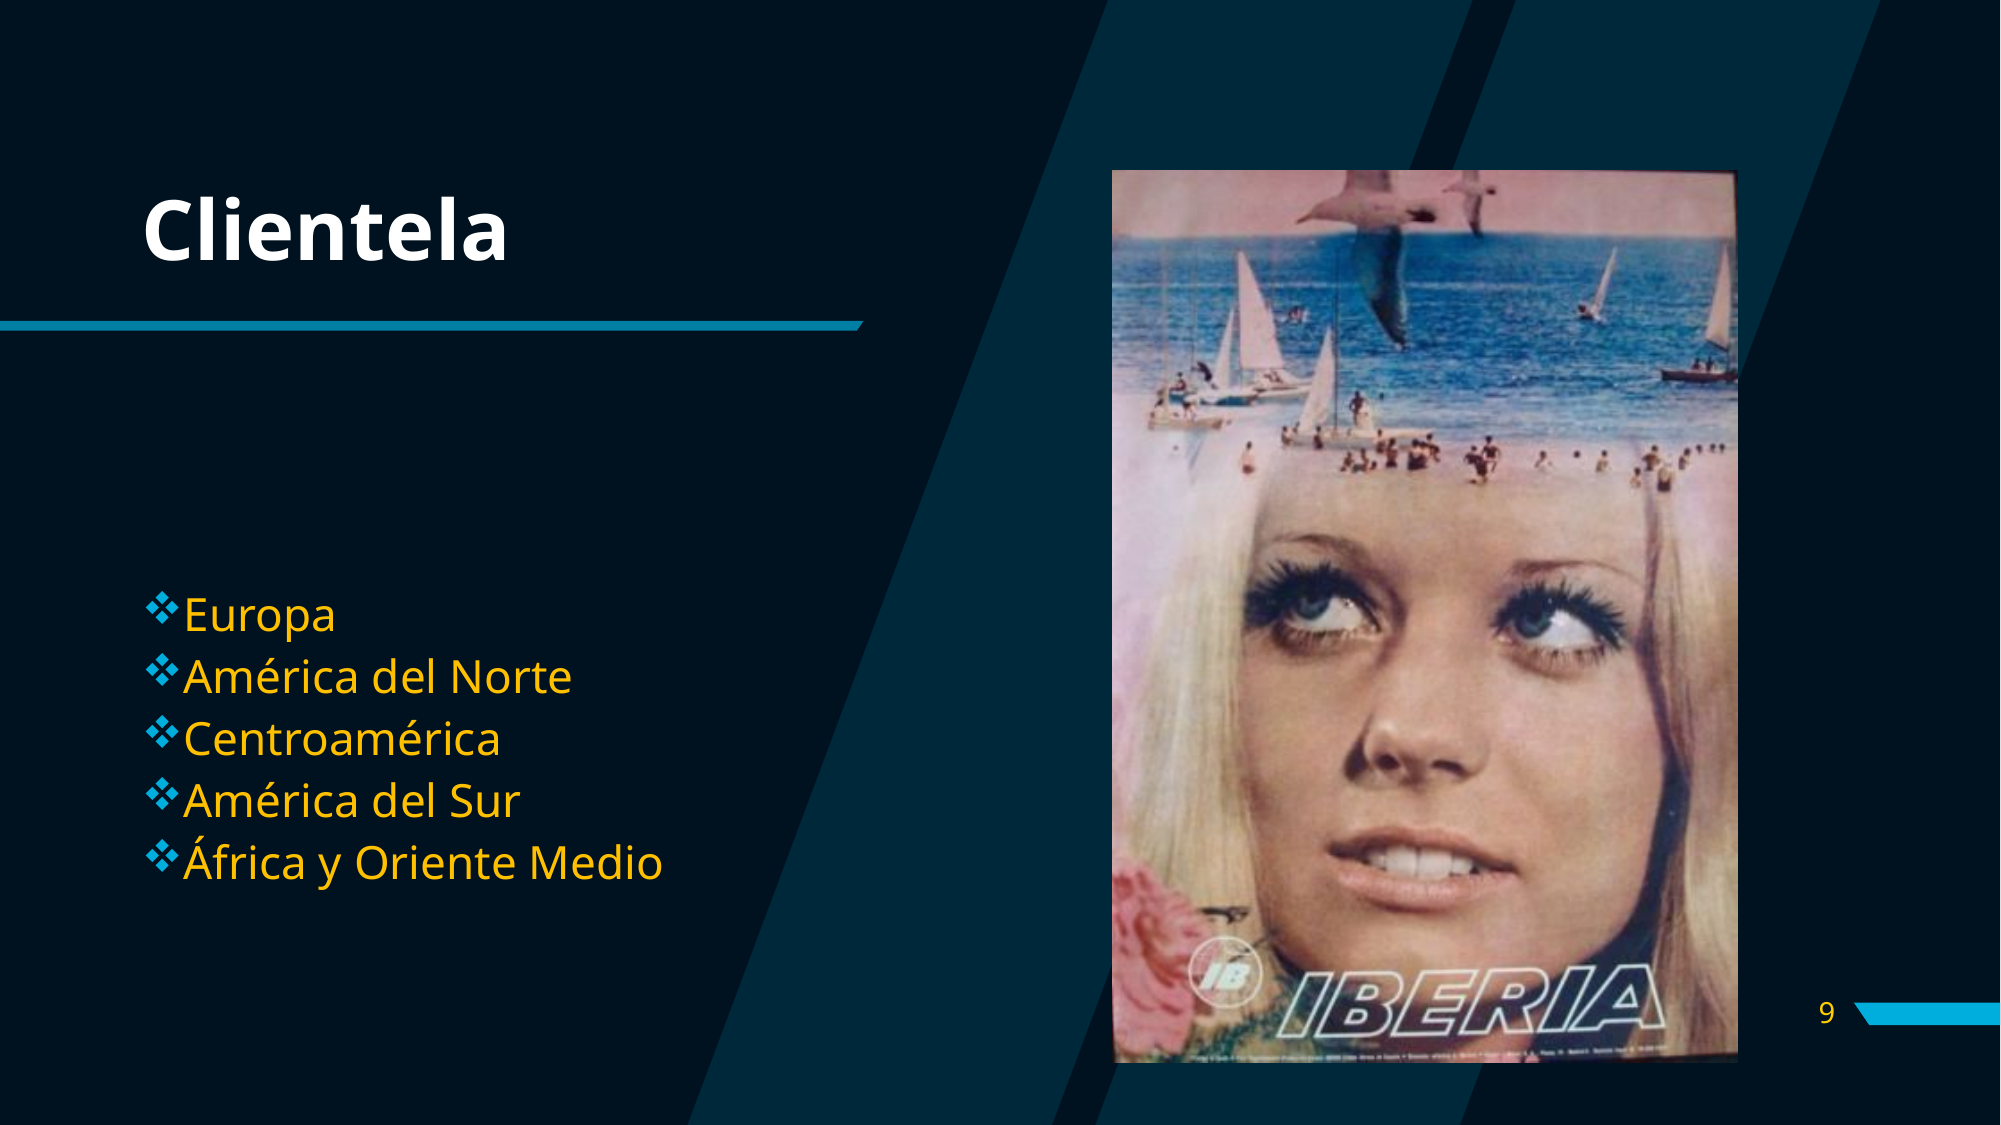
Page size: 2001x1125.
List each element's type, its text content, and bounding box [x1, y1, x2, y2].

slide_number 9 [1760, 984, 1851, 1045]
list Europa América del Norte Centroamérica América del Sur África y Oriente Medio [126, 584, 844, 968]
picture [1112, 170, 1739, 1064]
title Clientela [126, 169, 957, 298]
